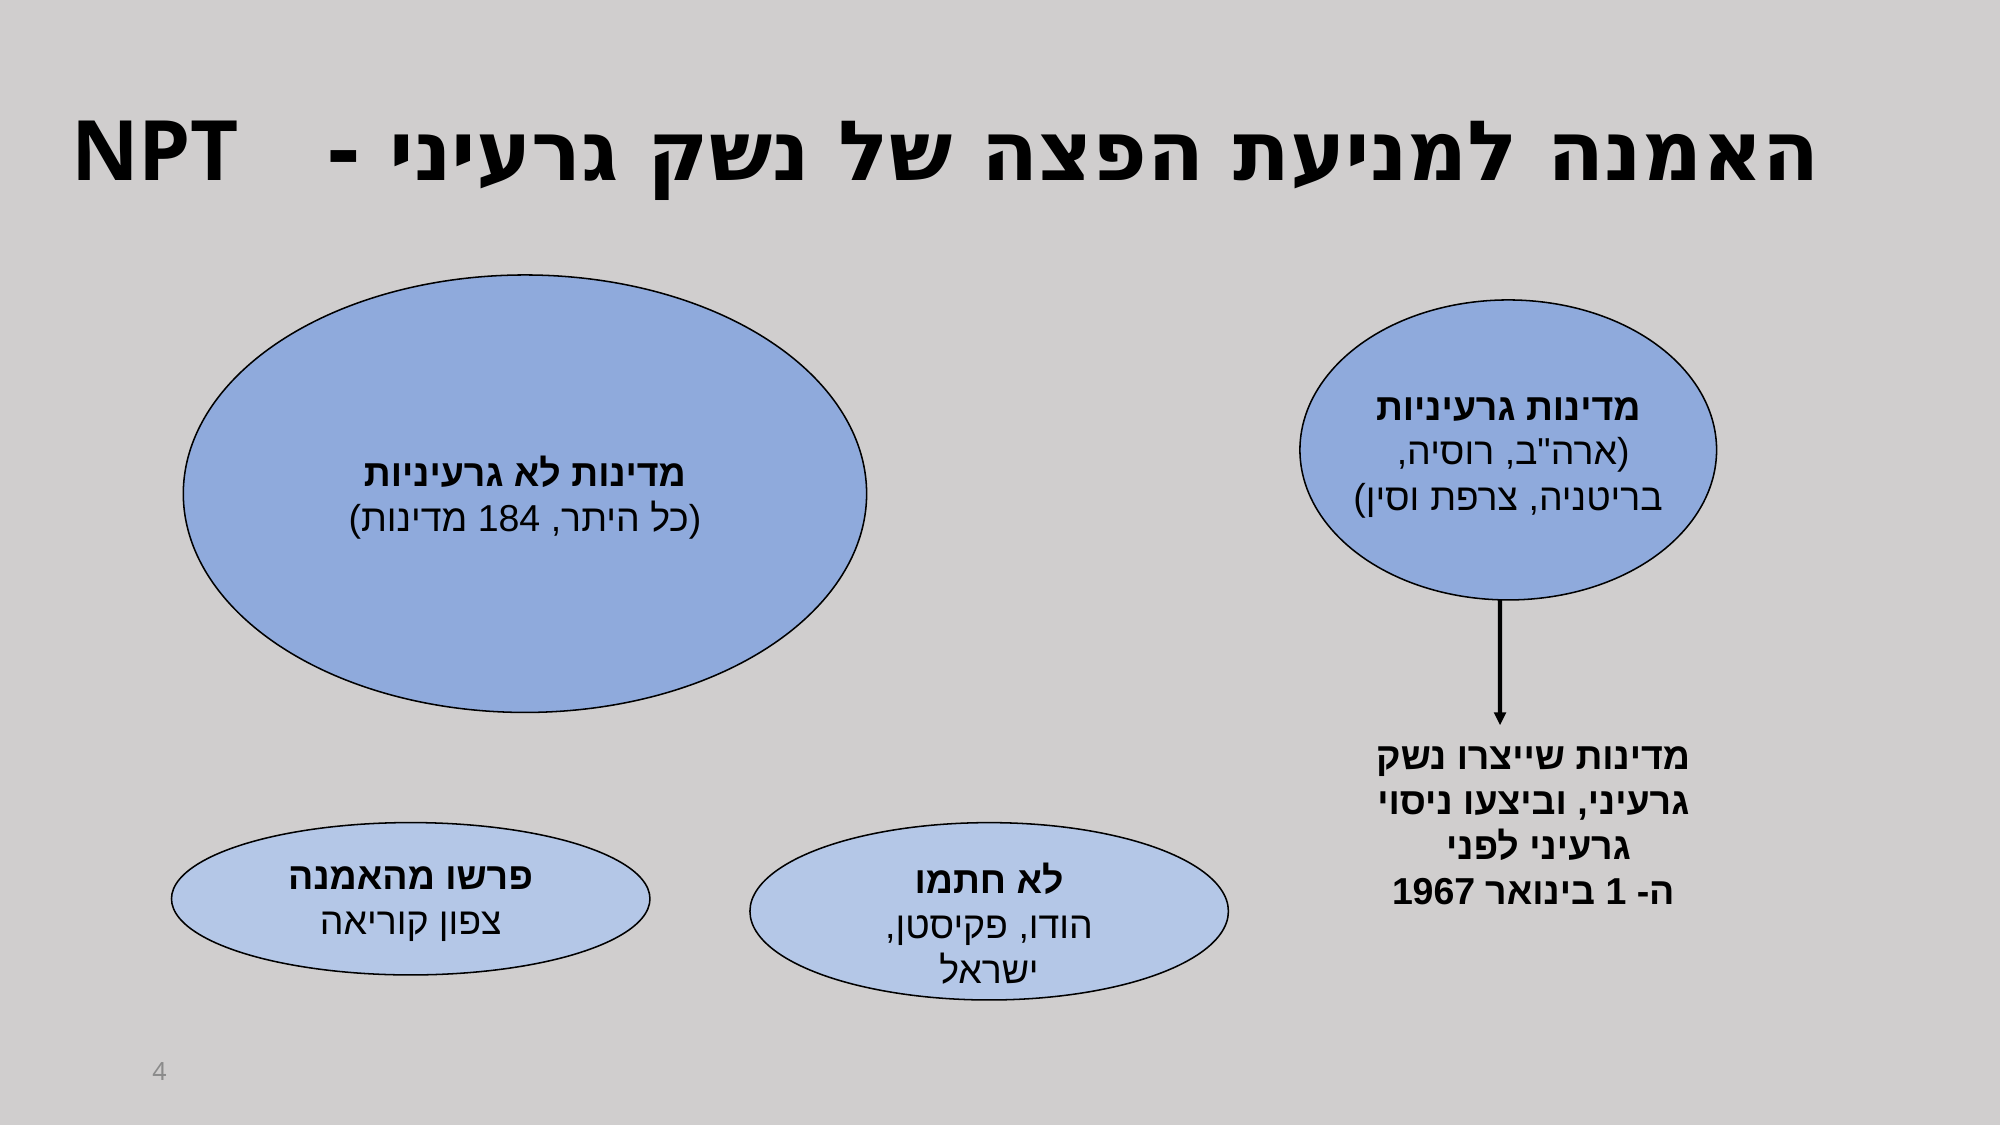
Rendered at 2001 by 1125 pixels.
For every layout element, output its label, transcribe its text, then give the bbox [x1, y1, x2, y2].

text_box מדינות גרעיניות (ארה"ב, רוסיה, בריטניה, צרפת וסין) [1299, 299, 1717, 600]
slide_number 4 [137, 1042, 588, 1103]
text_box מדינות שייצרו נשק גרעיני, וביצעו ניסוי גרעיני לפני ה- 1 בינואר 1967 [1316, 724, 1750, 920]
text_box מדינות לא גרעיניות (כל היתר, 184 מדינות) [183, 274, 867, 713]
text_box [1493, 599, 1507, 724]
text_box לא חתמו הודו, פקיסטן, ישראל [749, 822, 1229, 1000]
text_box פרשו מהאמנה צפון קוריאה [171, 822, 650, 975]
title האמנה למניעת הפצה של נשק גרעיני - NPT [5, 72, 1837, 235]
